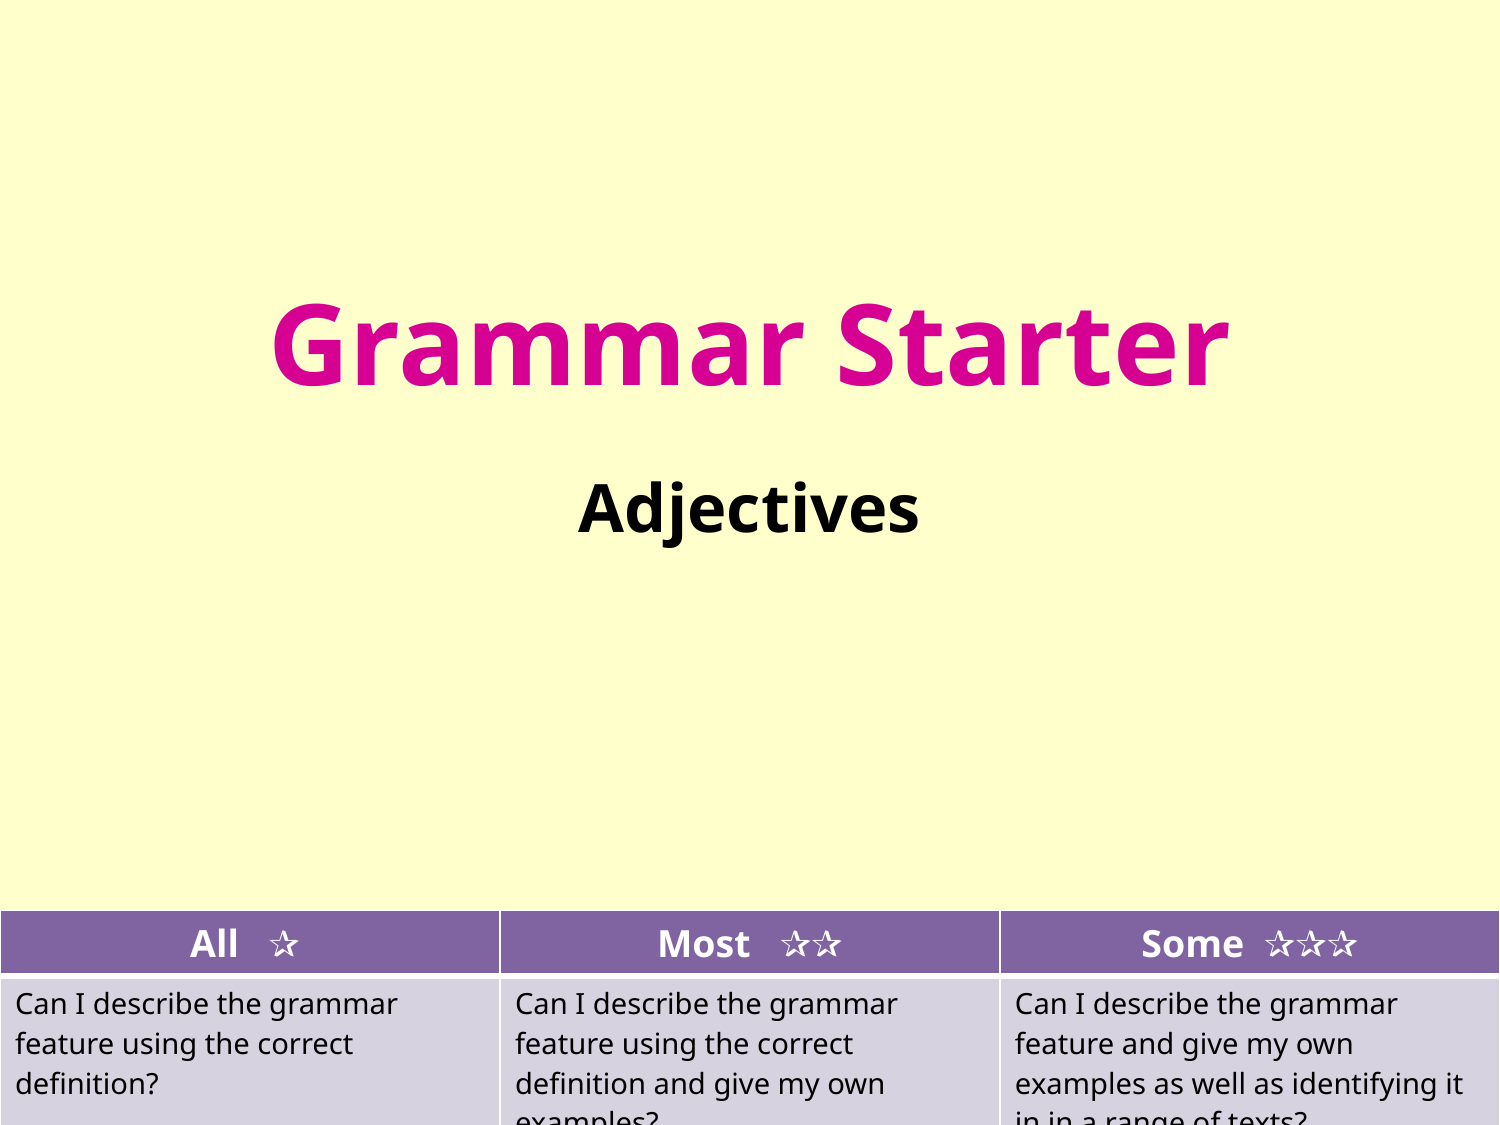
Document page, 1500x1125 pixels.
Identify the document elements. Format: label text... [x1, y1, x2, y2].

subtitle Adjectives [0, 458, 1500, 747]
table_header All ✰ [1, 911, 499, 973]
table_header Most ✰✰ [501, 911, 999, 973]
table_header Some ✰✰✰ [1001, 911, 1499, 973]
table_cell Can I describe the grammar feature using the correct definition? [1, 979, 499, 1125]
table_cell Can I describe the grammar feature and give my own examples as well as identifying it in in a range of texts? [1001, 979, 1499, 1125]
title Grammar Starter [112, 219, 1388, 458]
table_cell Can I describe the grammar feature using the correct definition and give my own examples? [501, 979, 999, 1125]
